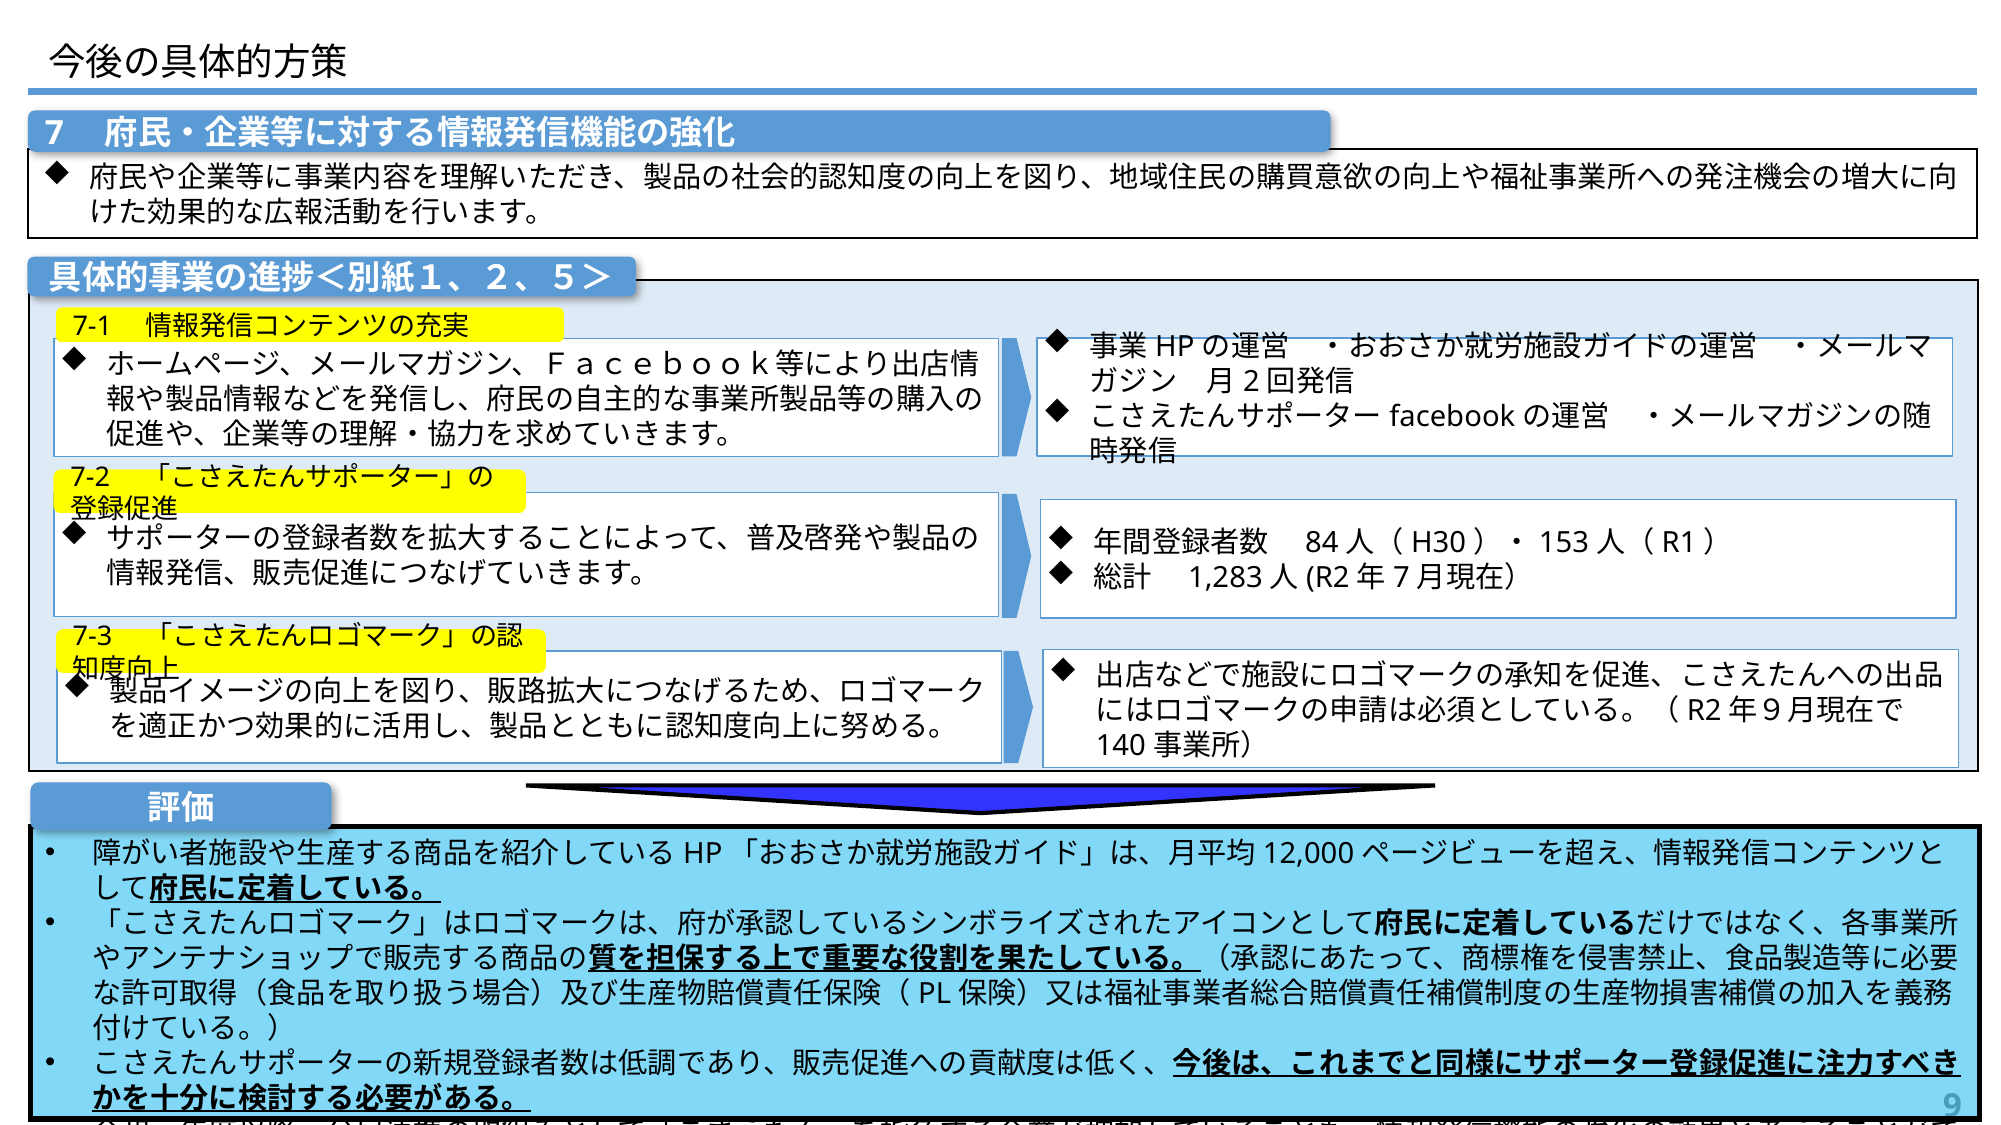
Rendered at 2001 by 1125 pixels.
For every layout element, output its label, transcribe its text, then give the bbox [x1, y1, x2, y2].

text_box 具体的事業の進捗＜別紙１、２、５＞ [26, 255, 637, 298]
text_box [1000, 337, 1033, 458]
text_box 事業HPの運営 ・おおさか就労施設ガイドの運営 ・メールマガジン 月2回発信 こさえたんサポーターfacebookの運営 ・メールマガジンの随時発信 [1037, 338, 1953, 457]
text_box 7-2 「こさえたんサポーター」の登録促進 [53, 469, 526, 514]
text_box 年間登録者数 84人（H30）・153人（R1） 総計 1,283人(R2年7月現在） [1040, 499, 1956, 618]
text_box 障がい者施設や生産する商品を紹介しているHP「おおさか就労施設ガイド」は、月平均12,000ページビューを超え、情報発信コンテンツとして府民に定着している。 「こさえたんロゴマーク」はロゴマークは、府が承認しているシンボライズされたアイコンとして府民に定着しているだけではなく、各事業所やアンテナショップで販売する商品の質を担保する上で重要な役割を果たしている。（承認にあたって、商標権を侵害禁止、食品製造等に必要な許可取得（食品を取り扱う場合）及び生産物賠償責任保険（PL保険）又は福祉事業者総合賠償責任補償制度の生産物損害補償の加入を義務付けている。） こさえたんサポーターの新規登録者数は低調であり、販売促進への貢献度は低く、今後は、これまでと同様にサポーター登録促進に注力すべきかを十分に検討する必要がある。 令和元年度以降、公民連携の取組みとして「こさえたん」を指名する企業が増加していることも、情報発信機能の強化の効果と考えることができ、情報発信は継続して実施する必要がある。 [29, 826, 1980, 1120]
text_box 7-1 情報発信コンテンツの充実 [55, 307, 564, 343]
text_box 評価 [29, 781, 333, 831]
text_box [1000, 492, 1033, 619]
text_box 7-3 「こさえたんロゴマーク」の認知度向上 [55, 629, 547, 674]
text_box 製品イメージの向上を図り、販路拡大につなげるため、ロゴマークを適正かつ効果的に活用し、製品とともに認知度向上に努める。 [56, 650, 1002, 764]
text_box 出店などで施設にロゴマークの承知を促進、こさえたんへの出品にはロゴマークの申請は必須としている。（R2年９月現在で140事業所） [1043, 649, 1959, 768]
text_box 7 府民・企業等に対する情報発信機能の強化 [26, 109, 1332, 153]
text_box 今後の具体的方策 [0, 30, 1331, 91]
text_box [1002, 649, 1035, 765]
slide_number 9 [1602, 1120, 1977, 1125]
text_box [28, 279, 1979, 772]
text_box [525, 784, 1436, 815]
text_box サポーターの登録者数を拡大することによって、普及啓発や製品の情報発信、販売促進につなげていきます。 [53, 492, 999, 617]
text_box ホームページ、メールマガジン、Ｆａｃｅｂｏｏｋ等により出店情報や製品情報などを発信し、府民の自主的な事業所製品等の購入の促進や、企業等の理解・協力を求めていきます。 [53, 338, 999, 457]
text_box 府民や企業等に事業内容を理解いただき、製品の社会的認知度の向上を図り、地域住民の購買意欲の向上や福祉事業所への発注機会の増大に向けた効果的な広報活動を行います。 [27, 148, 1978, 239]
